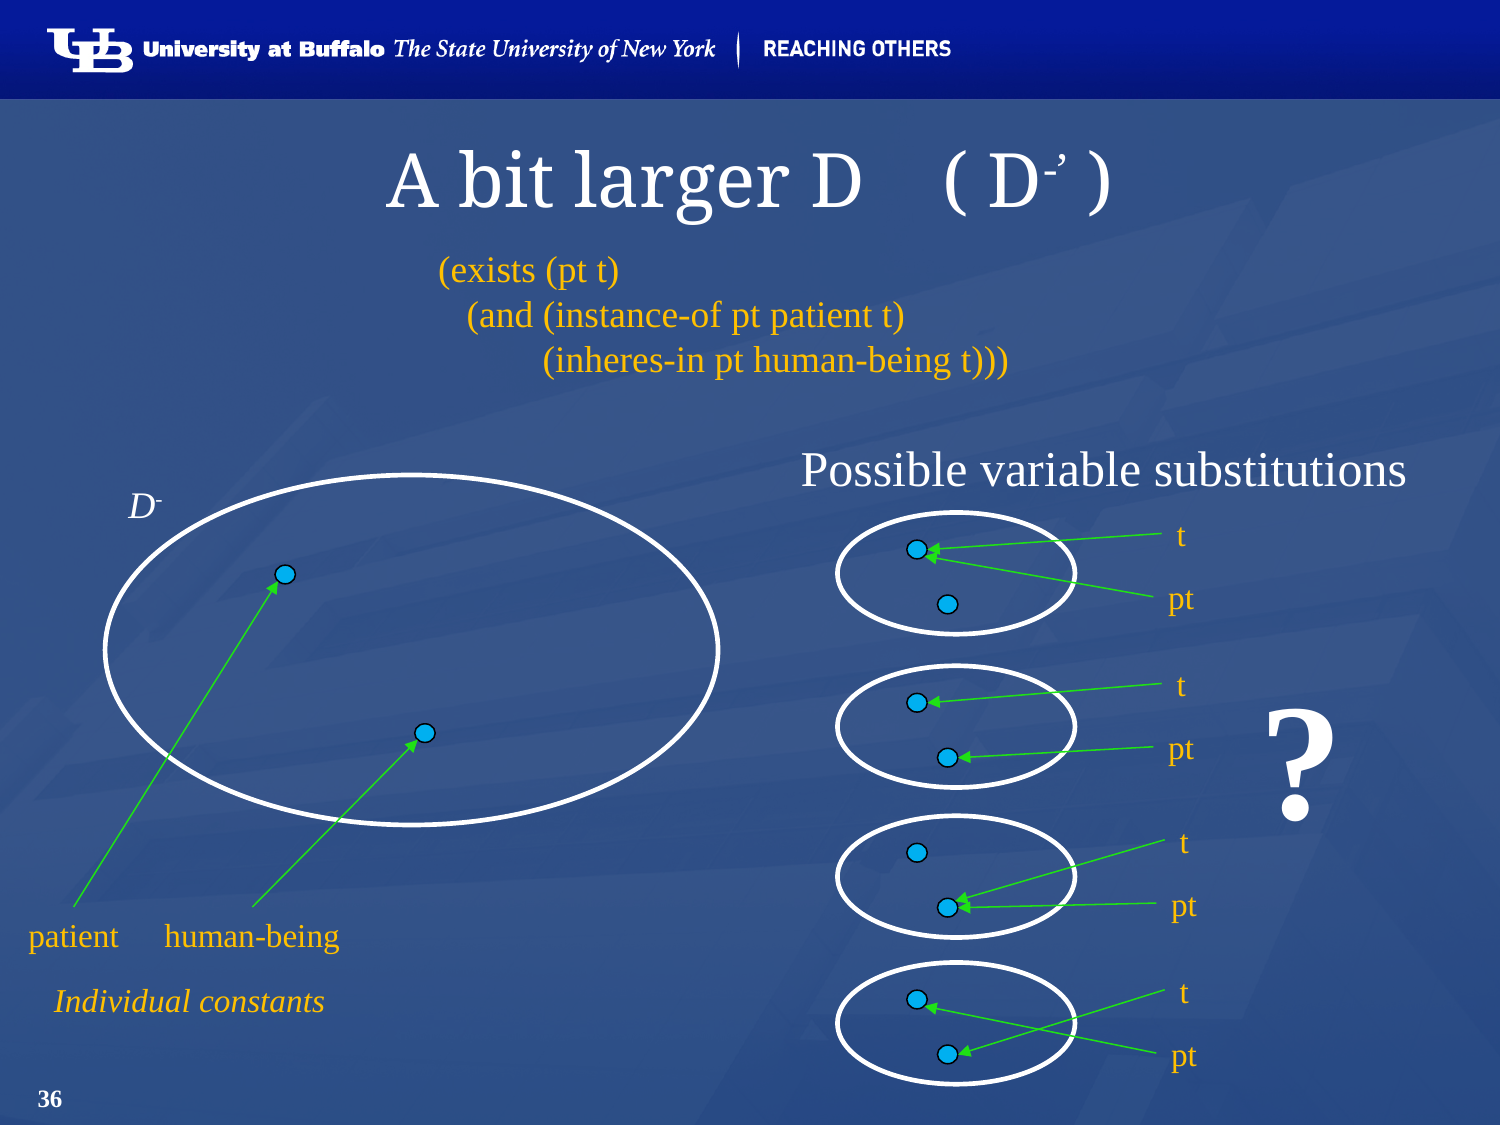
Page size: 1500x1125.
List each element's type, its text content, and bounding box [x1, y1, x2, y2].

slide_number 36 [0, 1087, 63, 1113]
text_box (exists (pt t) (and (instance-of pt patient t) (inheres-in pt human-being t))) [423, 237, 1174, 388]
title A bit larger D ( D-’ ) [37, 125, 1463, 250]
text_box [414, 723, 436, 743]
text_box human-being [149, 915, 356, 962]
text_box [252, 739, 418, 908]
text_box Individual constants [39, 972, 341, 1027]
text_box Possible variable substitutions [785, 429, 1423, 504]
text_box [837, 505, 1213, 1085]
text_box ? [1245, 645, 1359, 860]
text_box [73, 580, 279, 908]
text_box [274, 565, 296, 584]
text_box [131, 474, 719, 825]
text_box patient [13, 906, 134, 962]
picture [0, 0, 1500, 99]
text_box D- [113, 473, 178, 533]
